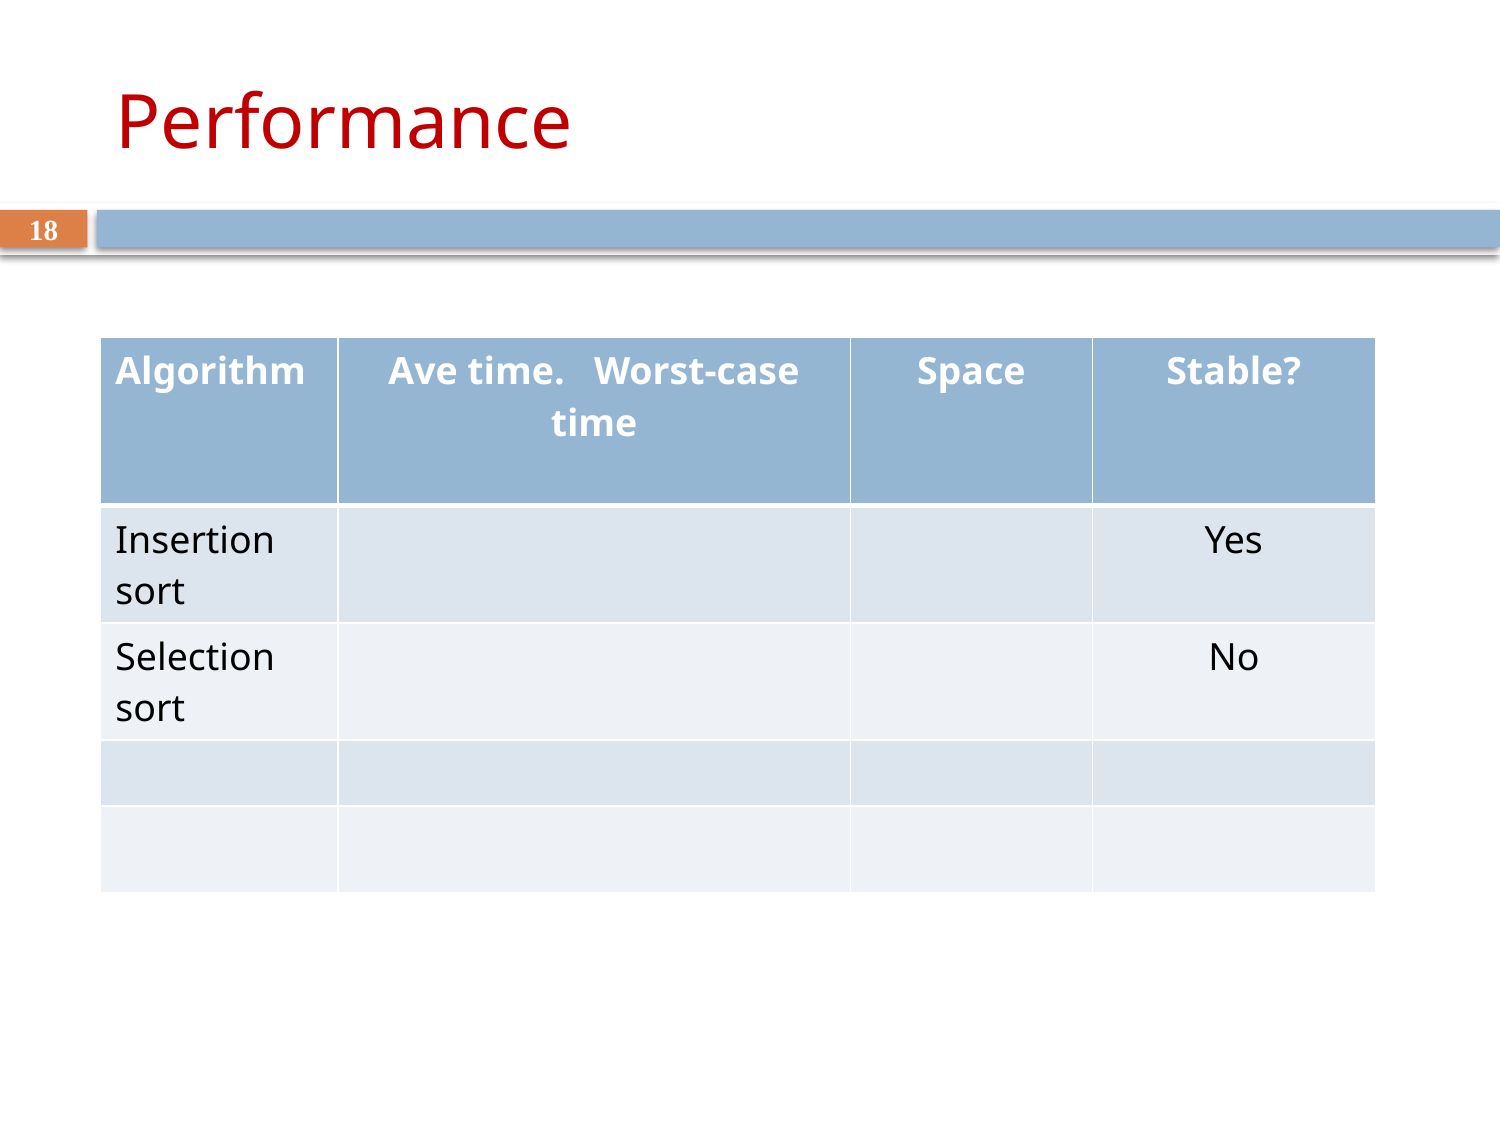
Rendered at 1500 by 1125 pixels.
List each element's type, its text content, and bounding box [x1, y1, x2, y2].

slide_number 18 [0, 208, 88, 249]
title Performance [100, 37, 1438, 200]
